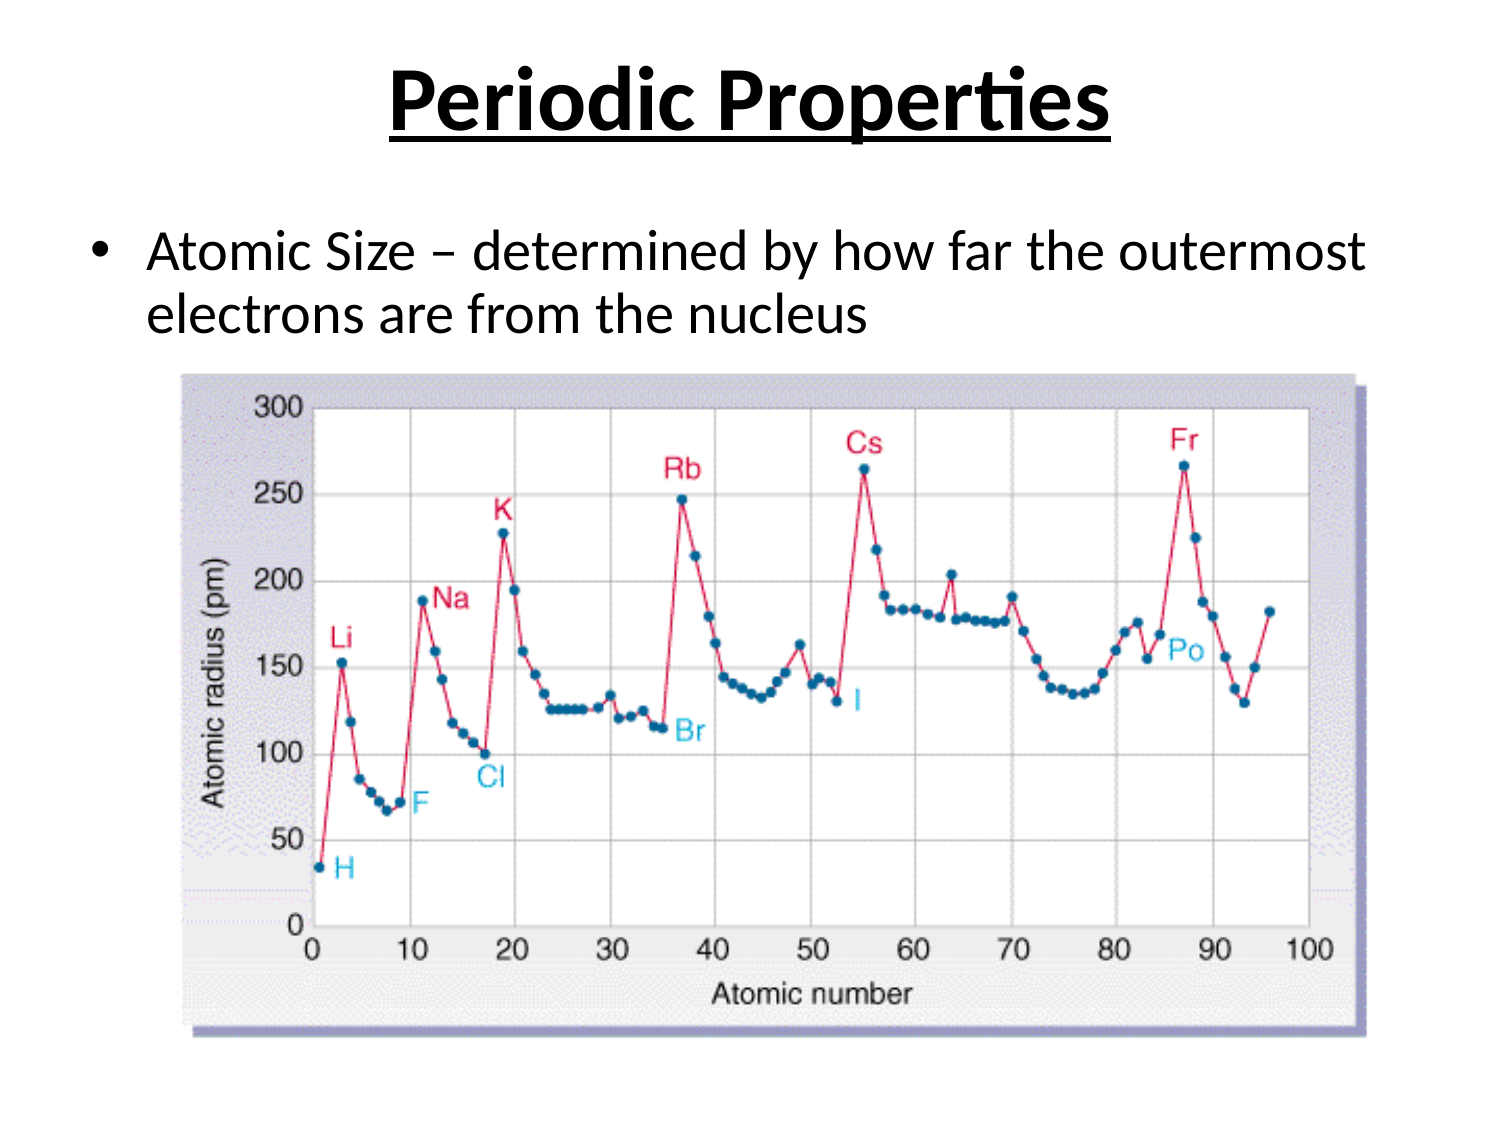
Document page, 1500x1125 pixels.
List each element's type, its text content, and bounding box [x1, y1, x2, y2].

picture [137, 362, 1388, 1051]
title Periodic Properties [75, 0, 1425, 188]
list Atomic Size – determined by how far the outermost electrons are from the nucleus [75, 212, 1425, 363]
